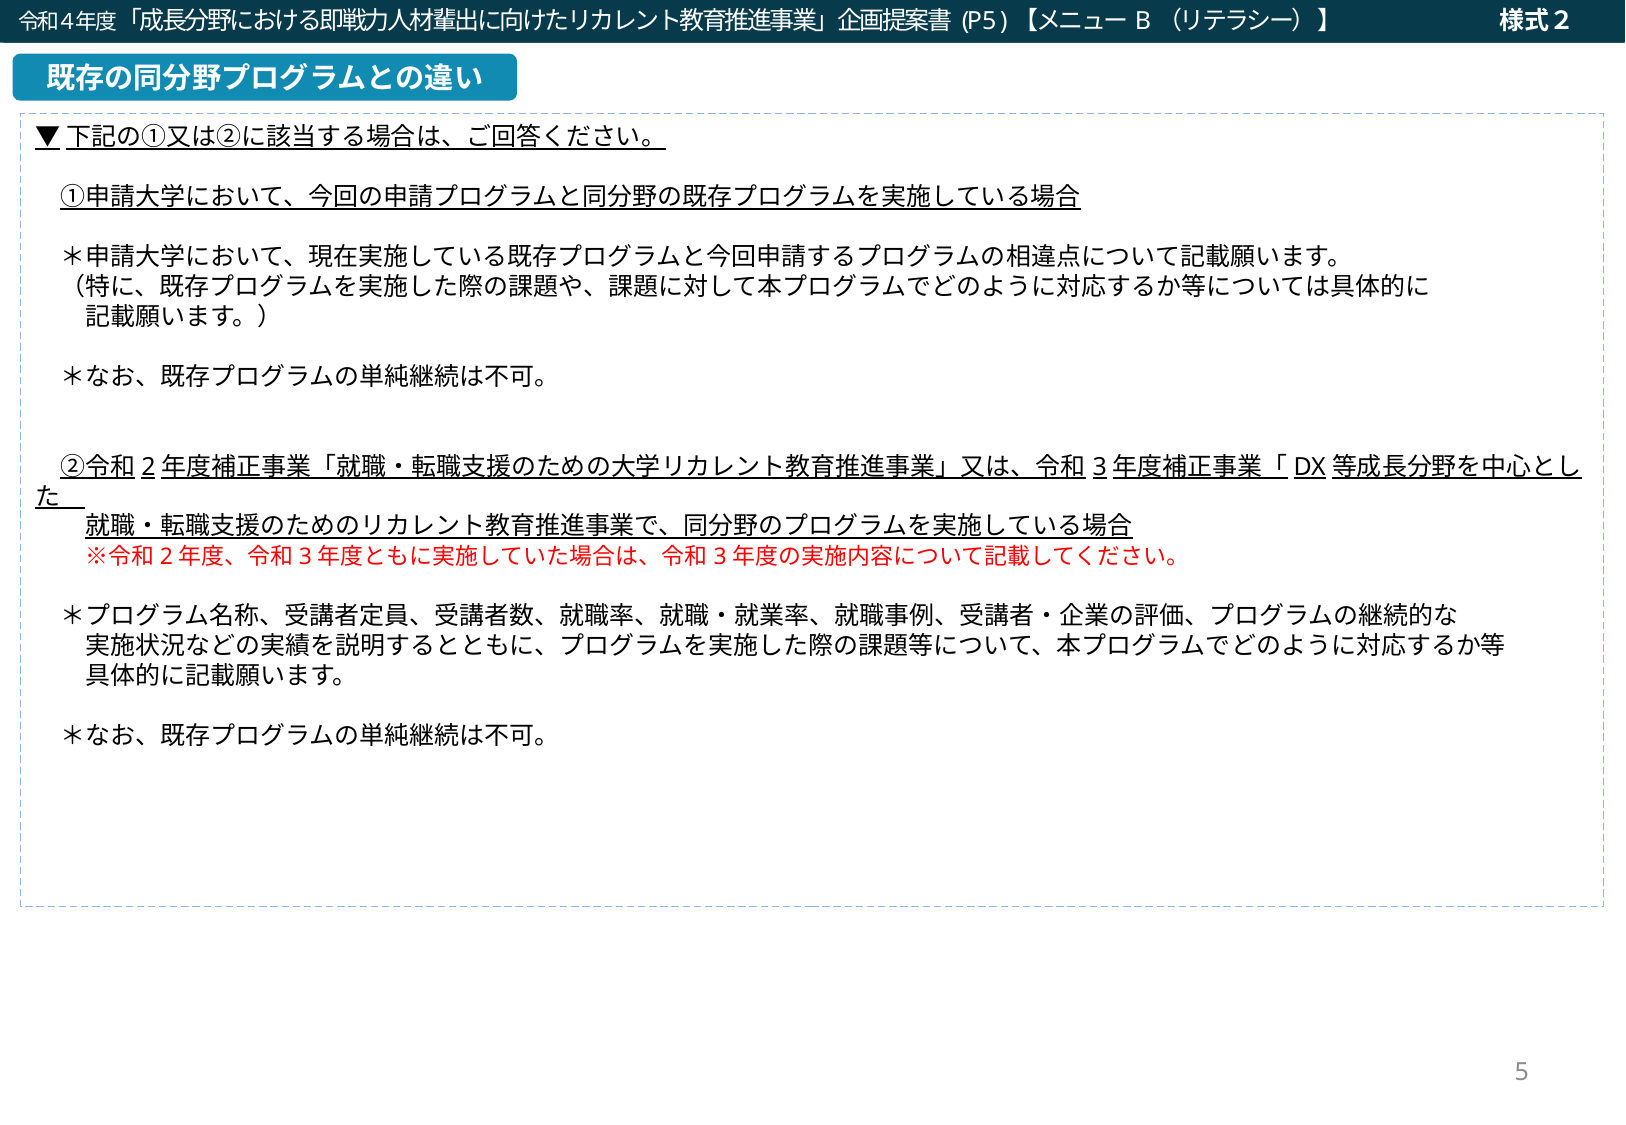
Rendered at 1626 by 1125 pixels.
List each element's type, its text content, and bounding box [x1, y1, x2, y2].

slide_number 5 [1164, 1042, 1544, 1103]
text_box ▼下記の①又は②に該当する場合は、ご回答ください。 ①申請大学において、今回の申請プログラムと同分野の既存プログラムを実施している場合 ＊申請大学において、現在実施している既存プログラムと今回申請するプログラムの相違点について記載願います。 （特に、既存プログラムを実施した際の課題や、課題に対して本プログラムでどのように対応するか等については具体的に 記載願います。） ＊なお、既存プログラムの単純継続は不可。 ②令和2年度補正事業「就職・転職支援のための大学リカレント教育推進事業」又は、令和3年度補正事業「DX等成長分野を中心とした 就職・転職支援のためのリカレント教育推進事業で、同分野のプログラムを実施している場合 ※令和2年度、令和3年度ともに実施していた場合は、令和3年度の実施内容について記載してください。 ＊プログラム名称、受講者定員、受講者数、就職率、就職・就業率、就職事例、受講者・企業の評価、プログラムの継続的な 実施状況などの実績を説明するとともに、プログラムを実施した際の課題等について、本プログラムでどのように対応するか等 具体的に記載願います。 ＊なお、既存プログラムの単純継続は不可。 [20, 113, 1604, 907]
text_box 既存の同分野プログラムとの違い [10, 51, 520, 103]
text_box 令和４年度「成長分野における即戦力人材輩出に向けたリカレント教育推進事業」企画提案書 (P5 )【メニューB（リテラシー） 】 様式２ [1, 0, 1625, 45]
